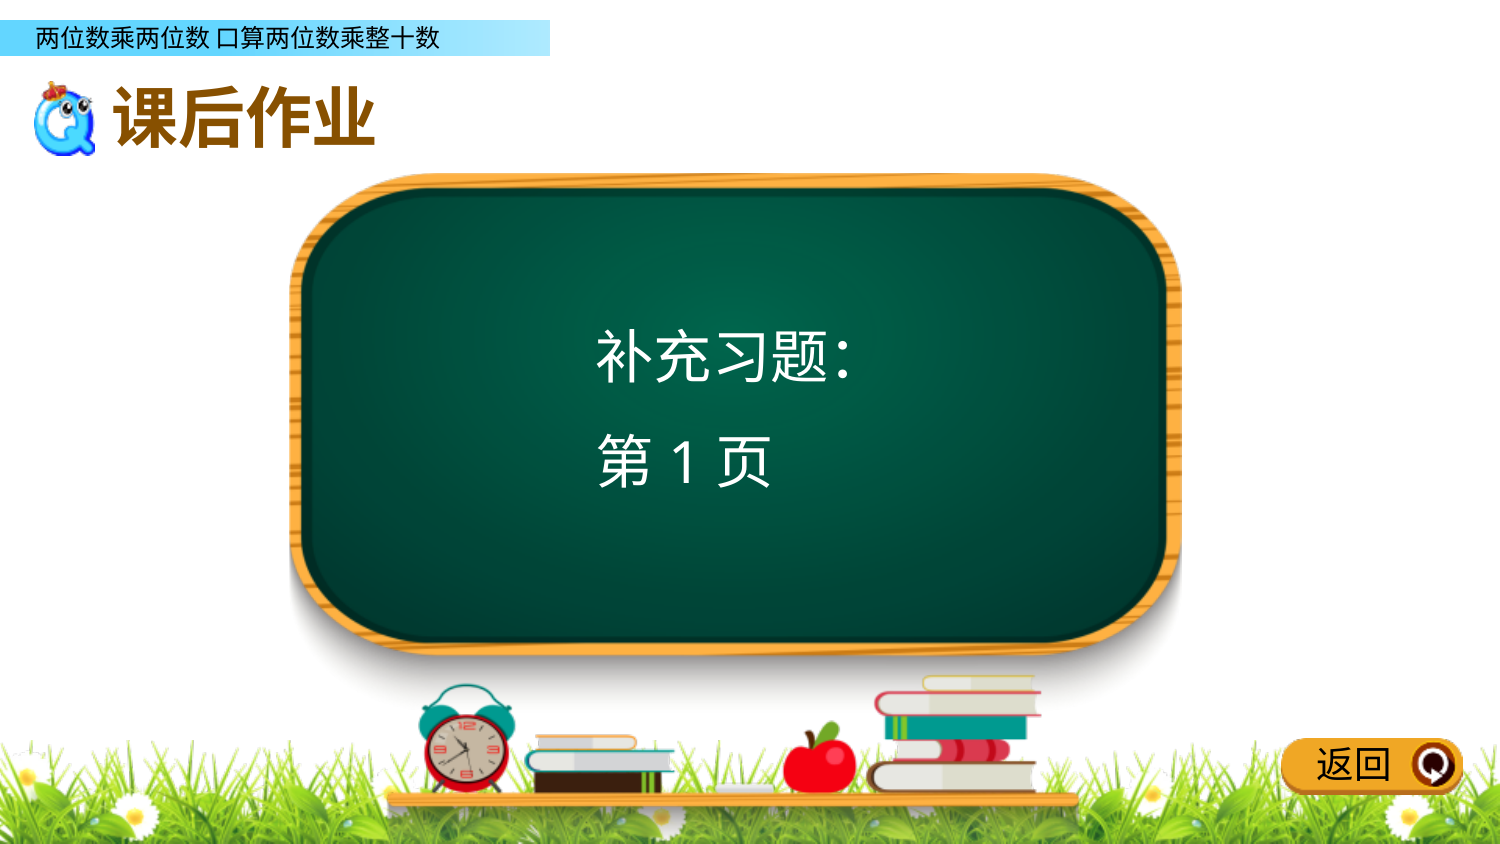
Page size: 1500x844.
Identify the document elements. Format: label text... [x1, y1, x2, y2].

text_box 课后作业 [100, 69, 404, 161]
picture [0, 173, 1500, 844]
picture [34, 80, 96, 157]
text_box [1281, 733, 1464, 795]
